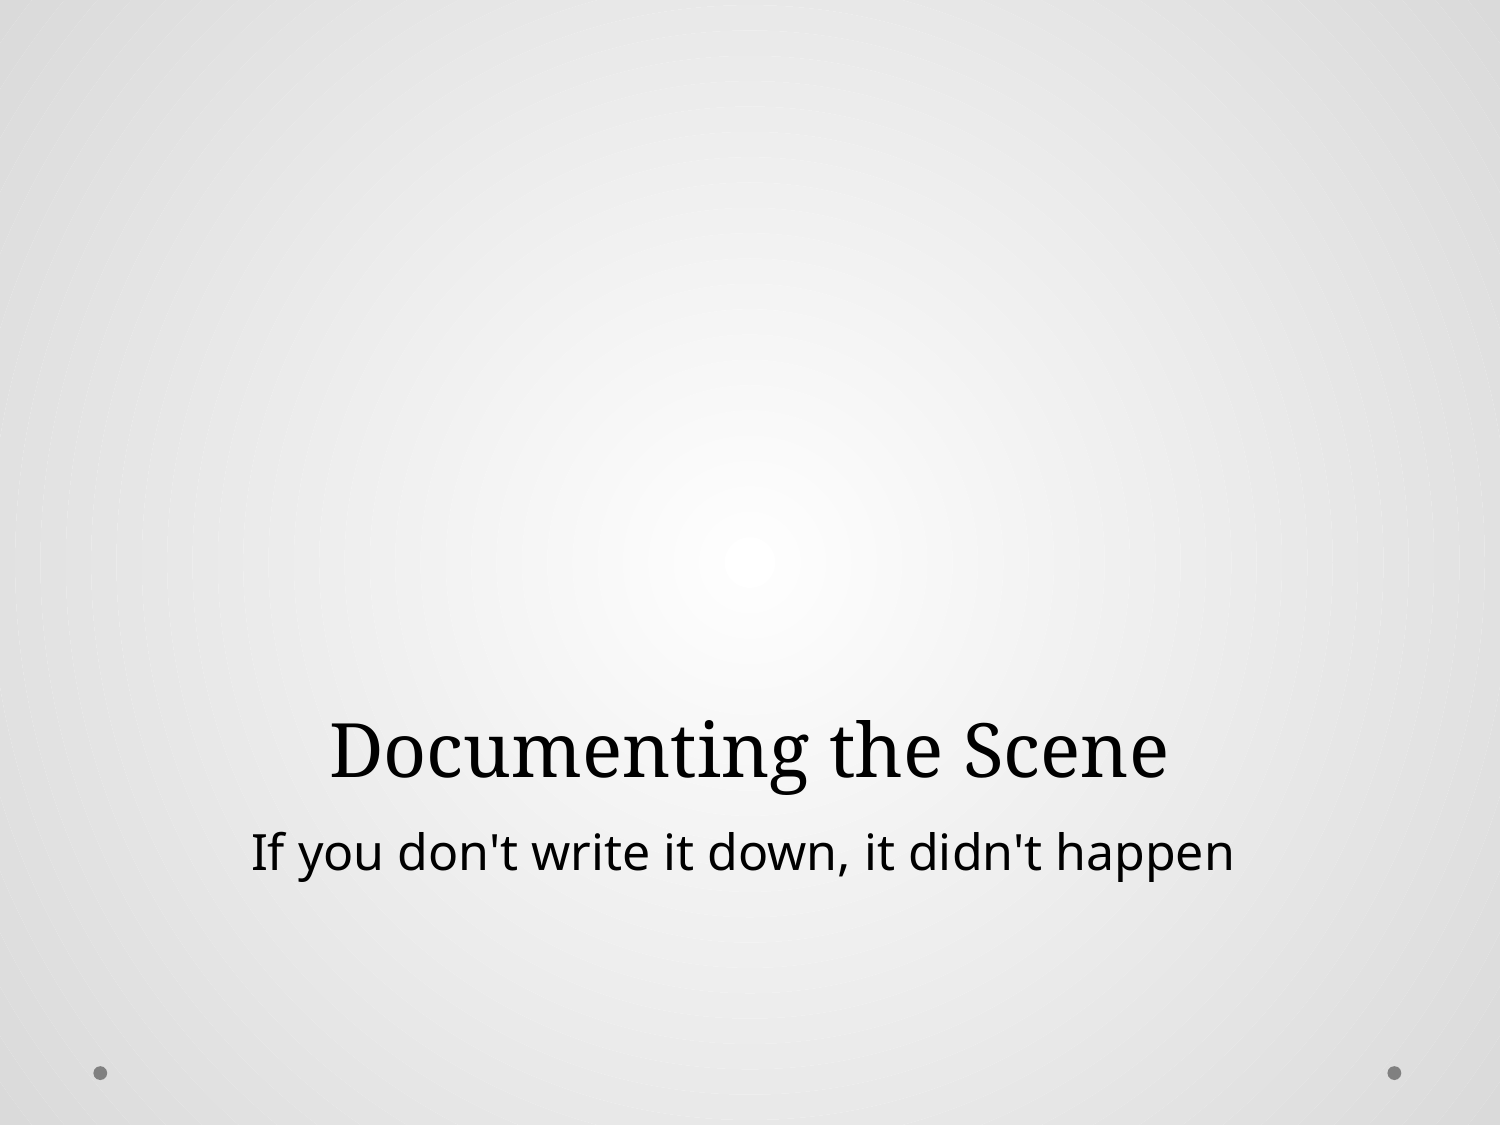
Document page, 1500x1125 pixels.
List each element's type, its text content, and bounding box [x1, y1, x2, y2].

subtitle If you don't write it down, it didn't happen [225, 812, 1275, 1013]
title Documenting the Scene [112, 99, 1388, 800]
